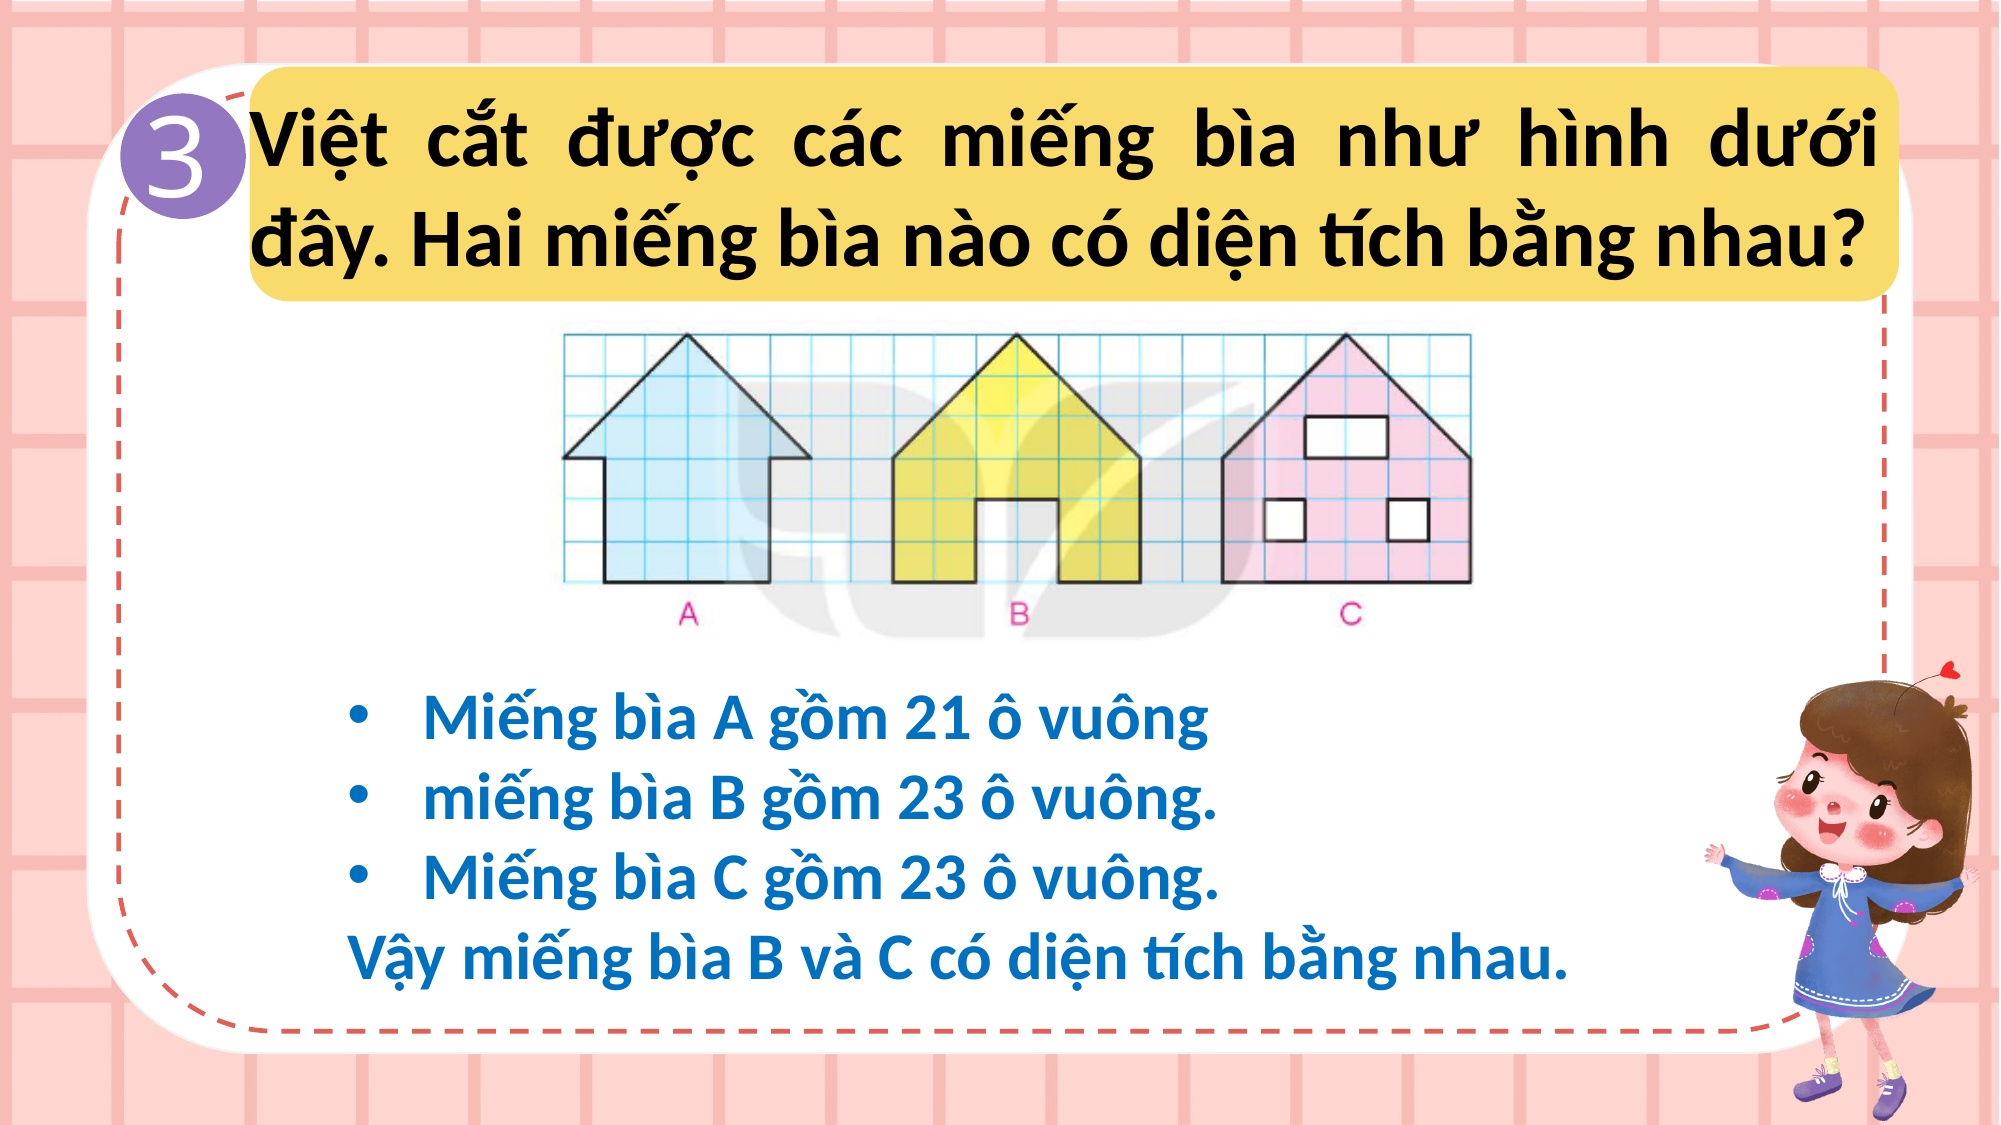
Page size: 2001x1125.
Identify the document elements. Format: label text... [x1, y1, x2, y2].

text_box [234, 66, 1899, 302]
picture [0, 0, 2000, 1125]
text_box Miếng bìa A gồm 21 ô vuông miếng bìa B gồm 23 ô vuông. Miếng bìa C gồm 23 ô vuông. Vậy miếng bìa B và C có diện tích bằng nhau. [332, 665, 1600, 1001]
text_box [107, 77, 234, 229]
